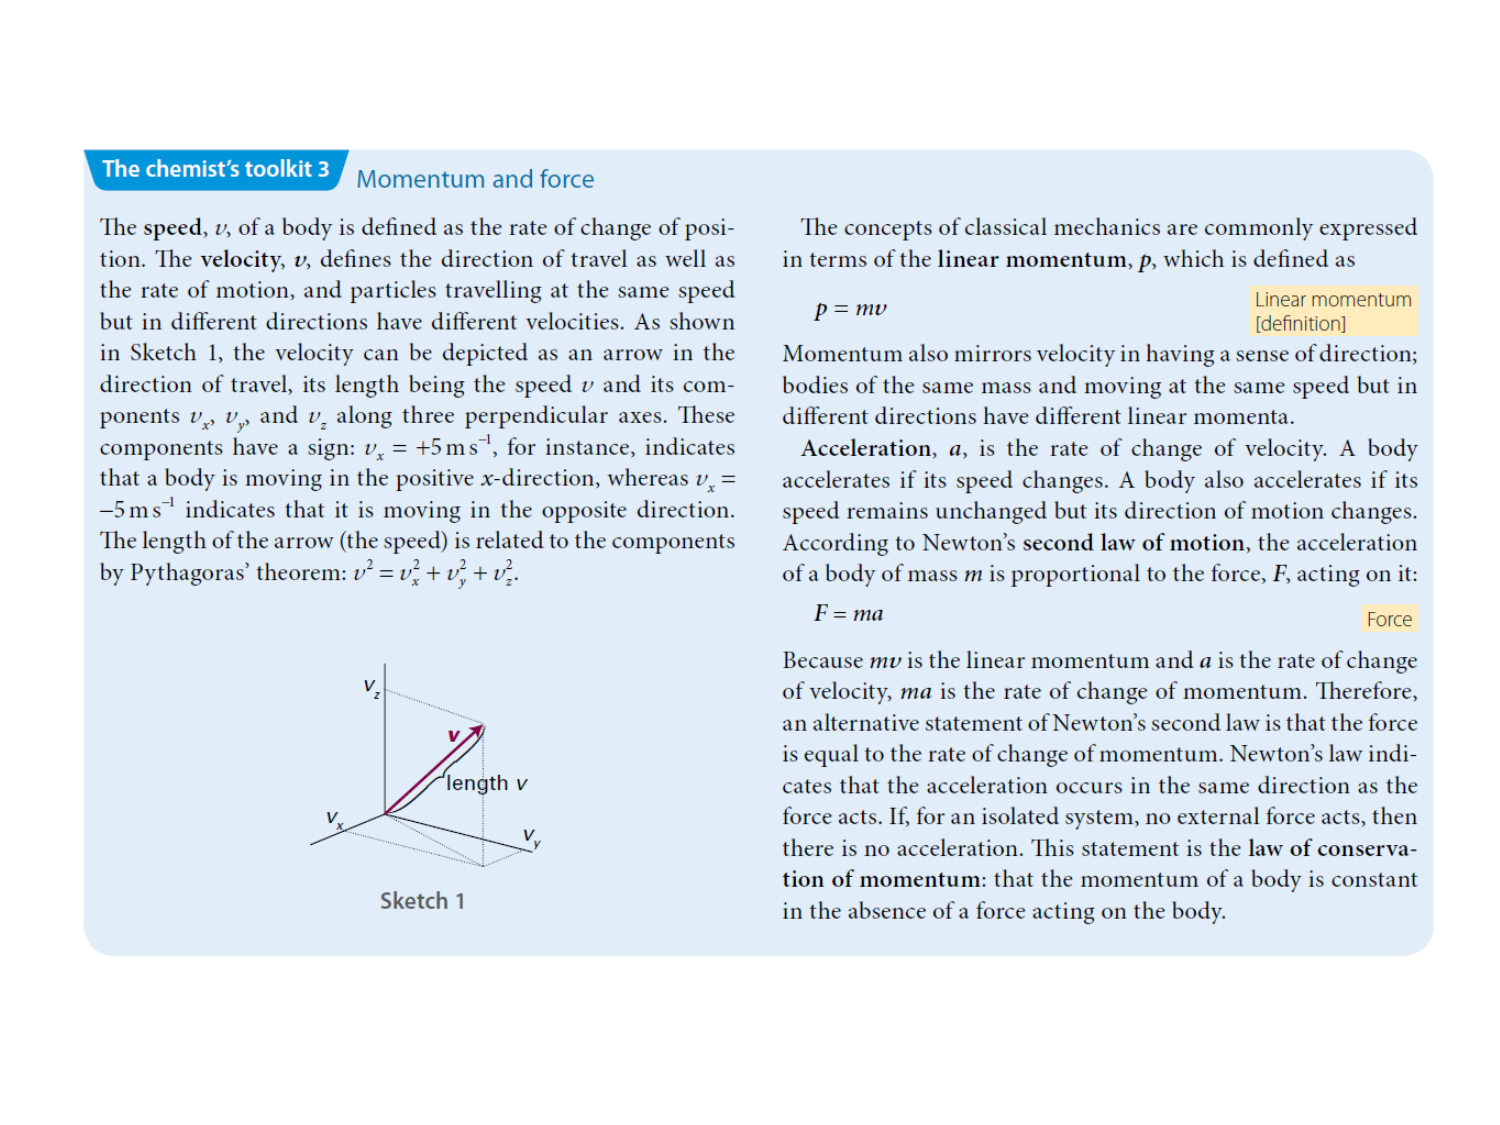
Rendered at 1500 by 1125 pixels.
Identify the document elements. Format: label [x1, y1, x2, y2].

picture [12, 124, 1500, 976]
